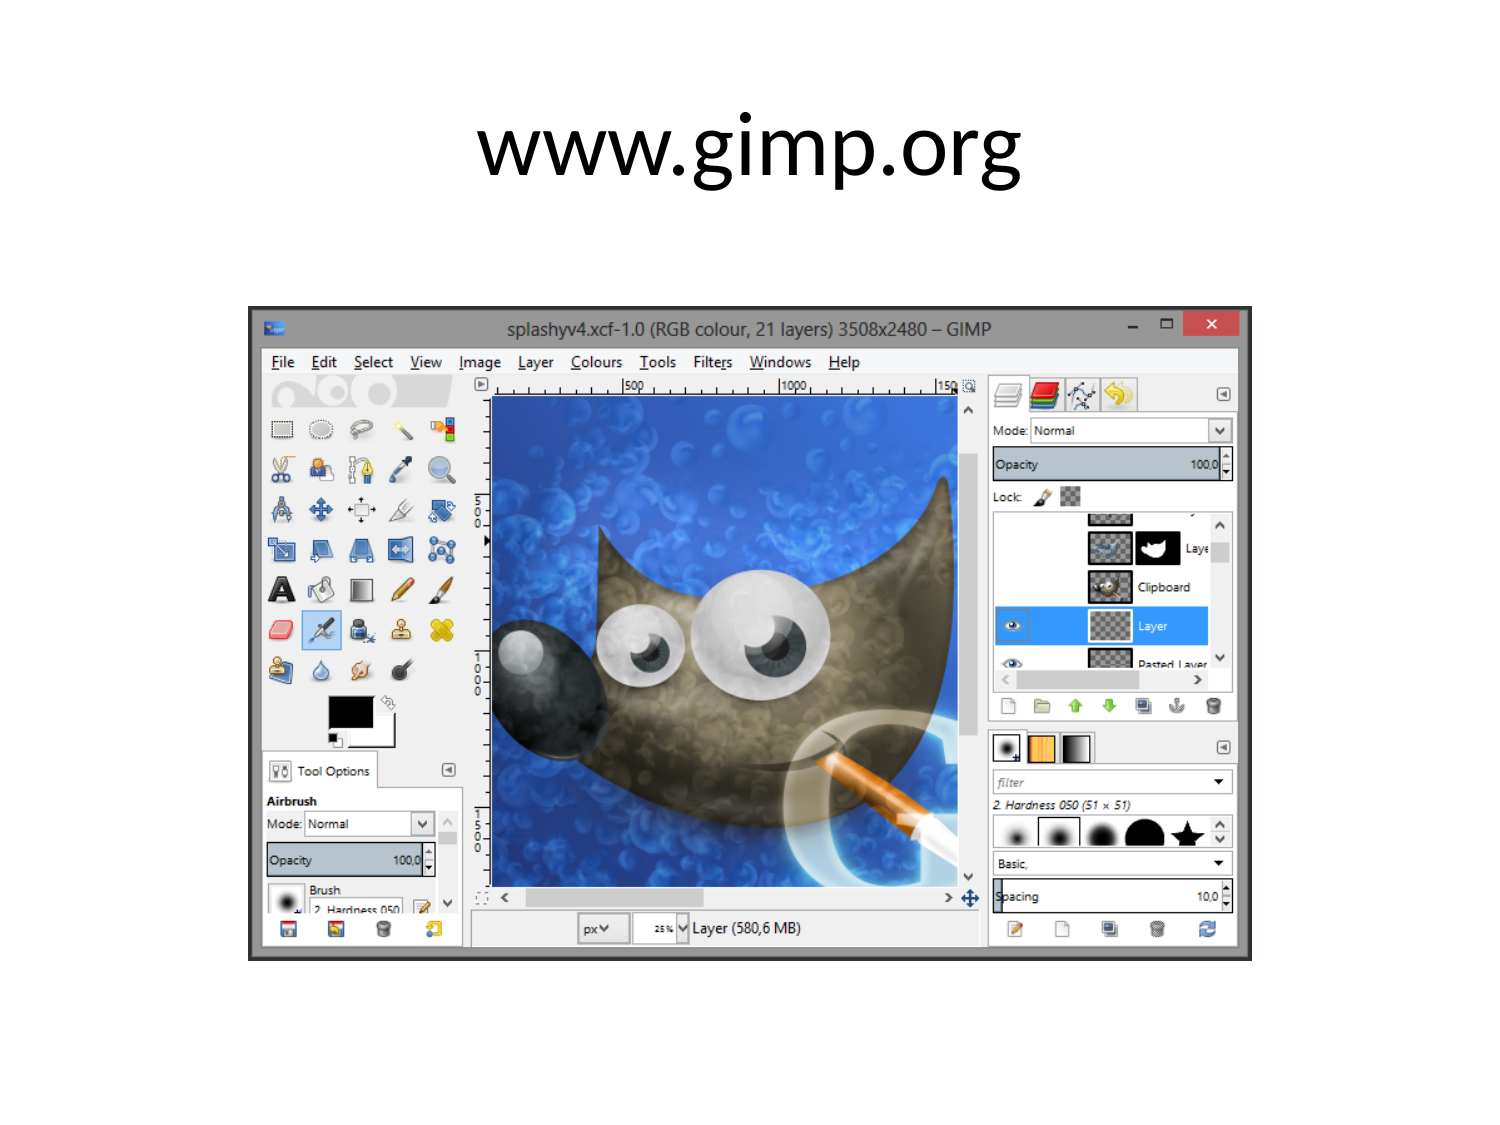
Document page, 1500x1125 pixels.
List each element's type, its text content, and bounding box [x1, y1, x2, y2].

title www.gimp.org [75, 45, 1425, 233]
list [248, 306, 1252, 961]
